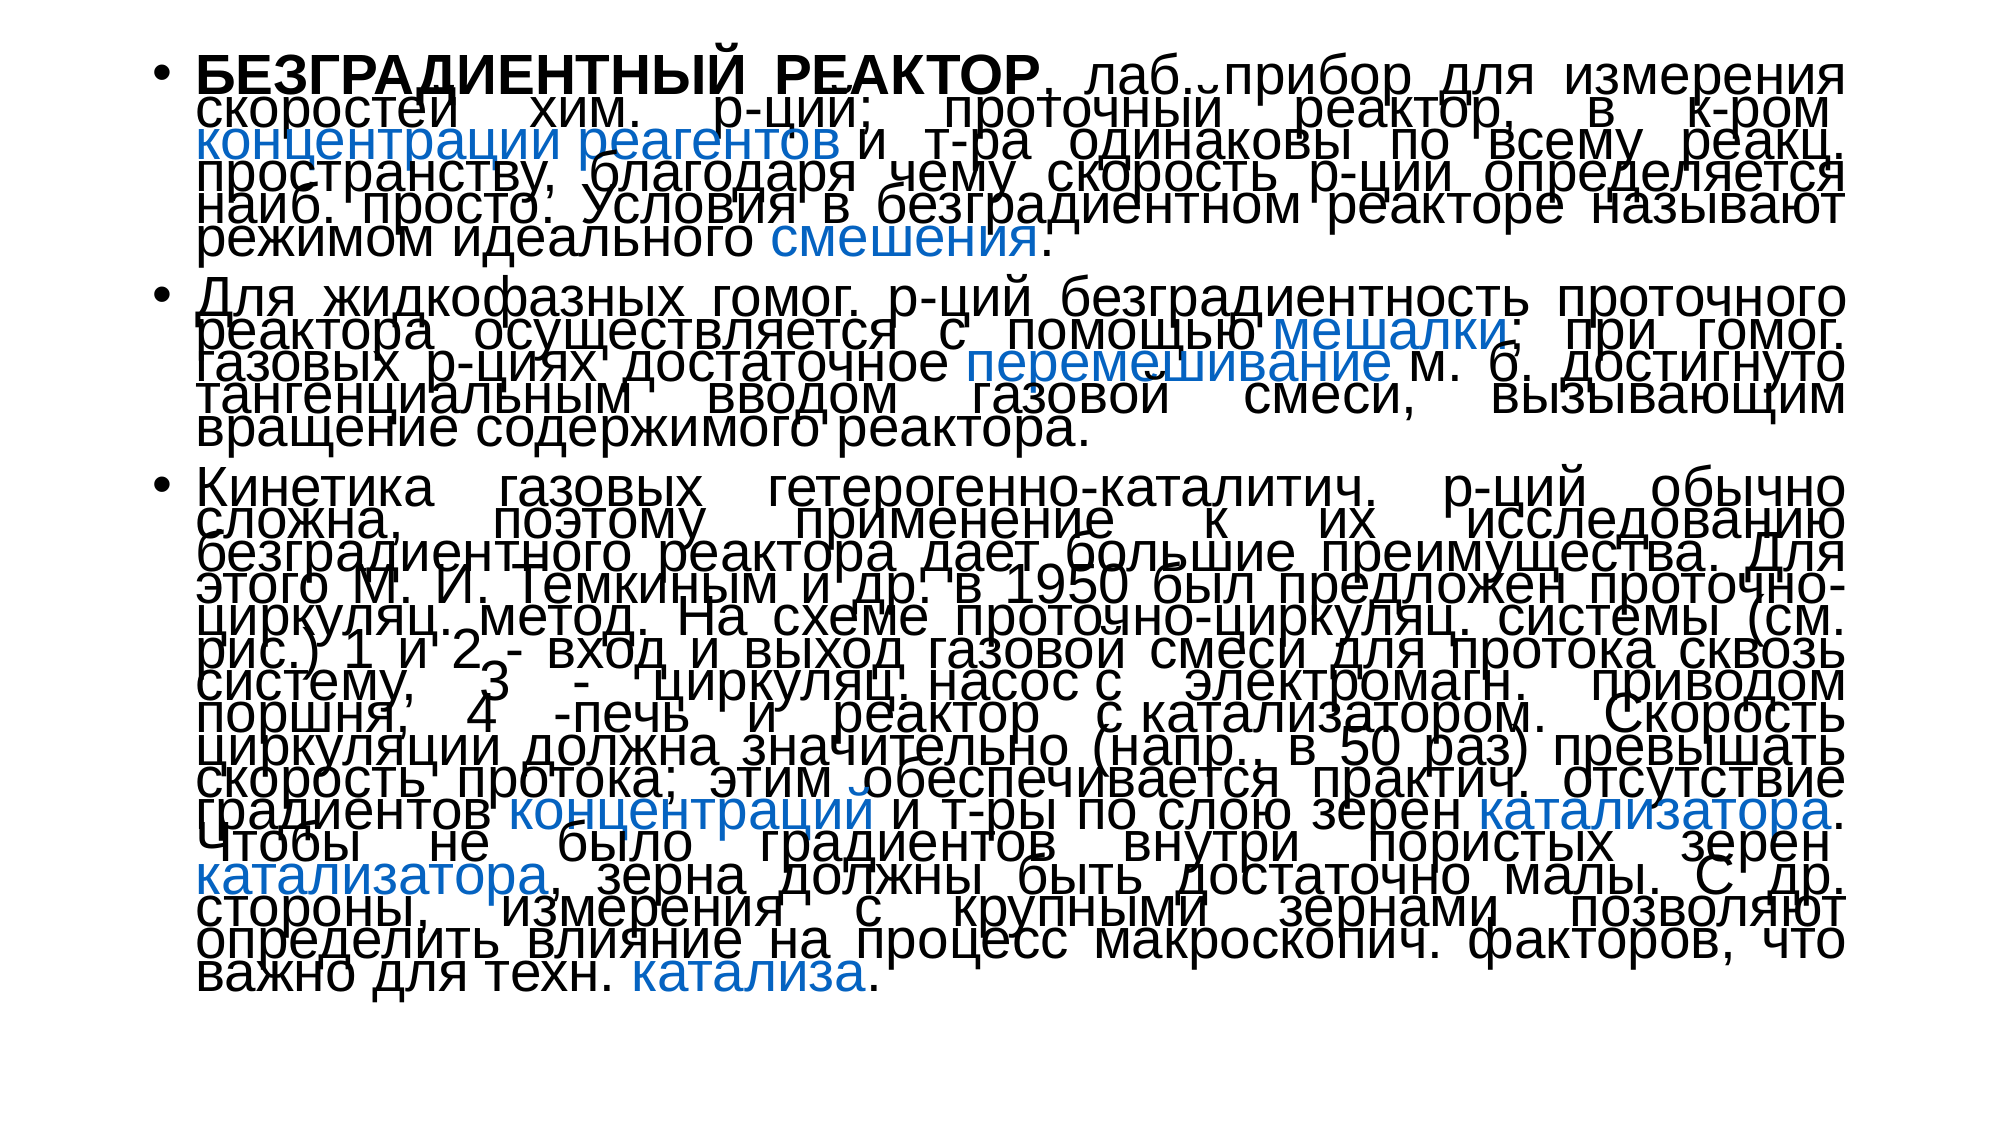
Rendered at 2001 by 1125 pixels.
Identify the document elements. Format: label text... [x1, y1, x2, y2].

list БЕЗГРАДИЕНТНЫЙ РЕАКТОР, лаб. прибор для измерения скоростей хим. р-ций; проточный реактор, в к-ром концентрации реагентов и т-ра одинаковы по всему реакц. пространству, благодаря чему скорость р-ции определяется наиб. просто. Условия в безградиентном реакторе называют режимом идеального смешения. Для жидкофазных гомог. р-ций безградиентность проточного реактора осуществляется с помощью мешалки; при гомог. газовых р-циях достаточное перемешивание м. б. достигнуто тангенциальным вводом газовой смеси, вызывающим вращение содержимого реактора. Кинетика газовых гетерогенно-каталитич. р-ций обычно сложна, поэтому применение к их исследованию безградиентного реактора дает большие преимущества. Для этого М. И. Темкиным и др. в 1950 был предложен проточно-циркуляц. метод. На схеме проточно-циркуляц. системы (см. рис.) 1 и 2 - вход и выход газовой смеси для протока сквозь систему, 3 - циркуляц. насос с электромагн. приводом поршня, 4 -печь и реактор с катализатором. Скорость циркуляции должна значительно (напр., в 50 раз) превышать скорость протока; этим обеспечивается практич. отсутствие градиентов концентраций и т-ры по слою зерен катализатора. Чтобы не было градиентов внутри пористых зерен катализатора, зерна должны быть достаточно малы. С др. стороны, измерения с крупными зернами позволяют определить влияние на процесс макроскопич. факторов, что важно для техн. катализа. [137, 66, 1863, 1014]
